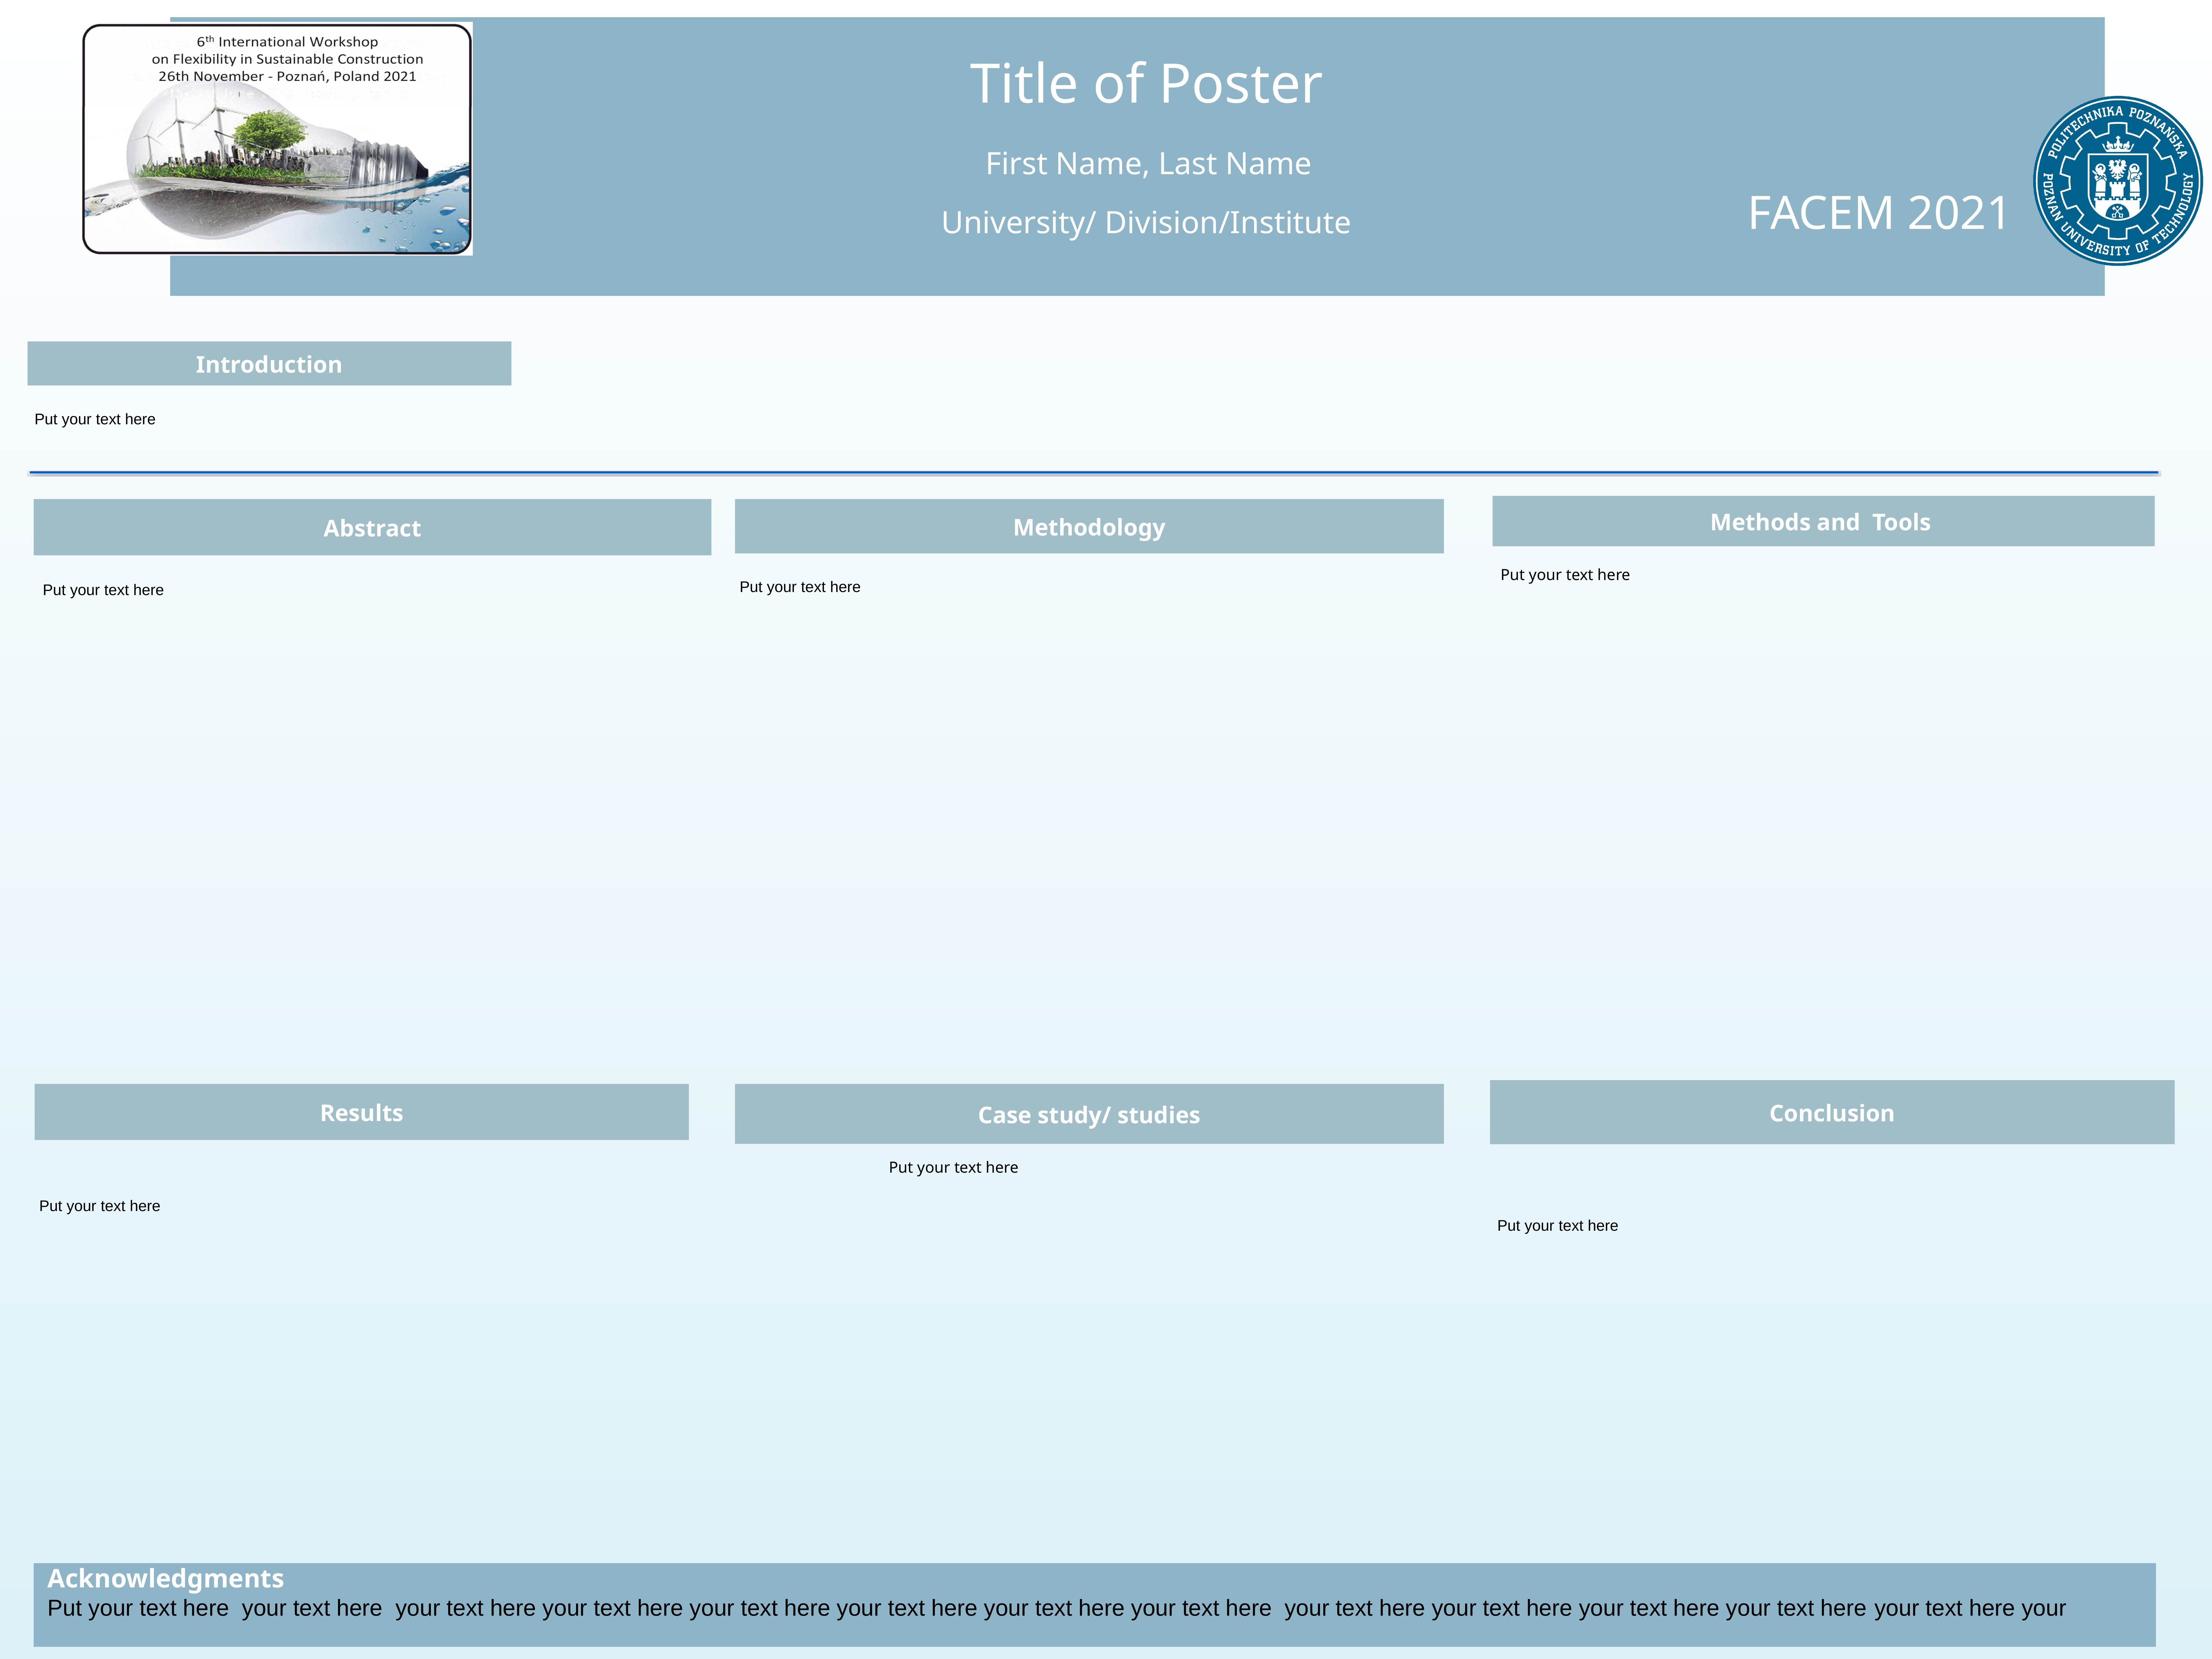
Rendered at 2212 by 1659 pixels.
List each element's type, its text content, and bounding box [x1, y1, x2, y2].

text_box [33, 499, 716, 608]
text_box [1490, 1080, 2178, 1274]
text_box Put your text here [30, 406, 514, 430]
text_box Put your text here [34, 1191, 519, 1217]
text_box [80, 17, 2203, 296]
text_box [735, 499, 1444, 718]
text_box Introduction [27, 341, 512, 386]
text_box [1492, 496, 2159, 590]
text_box Acknowledgments Put your text here your text here your text here your text here your text here your text here your text here your text here your text here your text here your text here your text here your text here your [33, 1563, 2156, 1647]
text_box Results [34, 1084, 689, 1140]
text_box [735, 1084, 1444, 1182]
